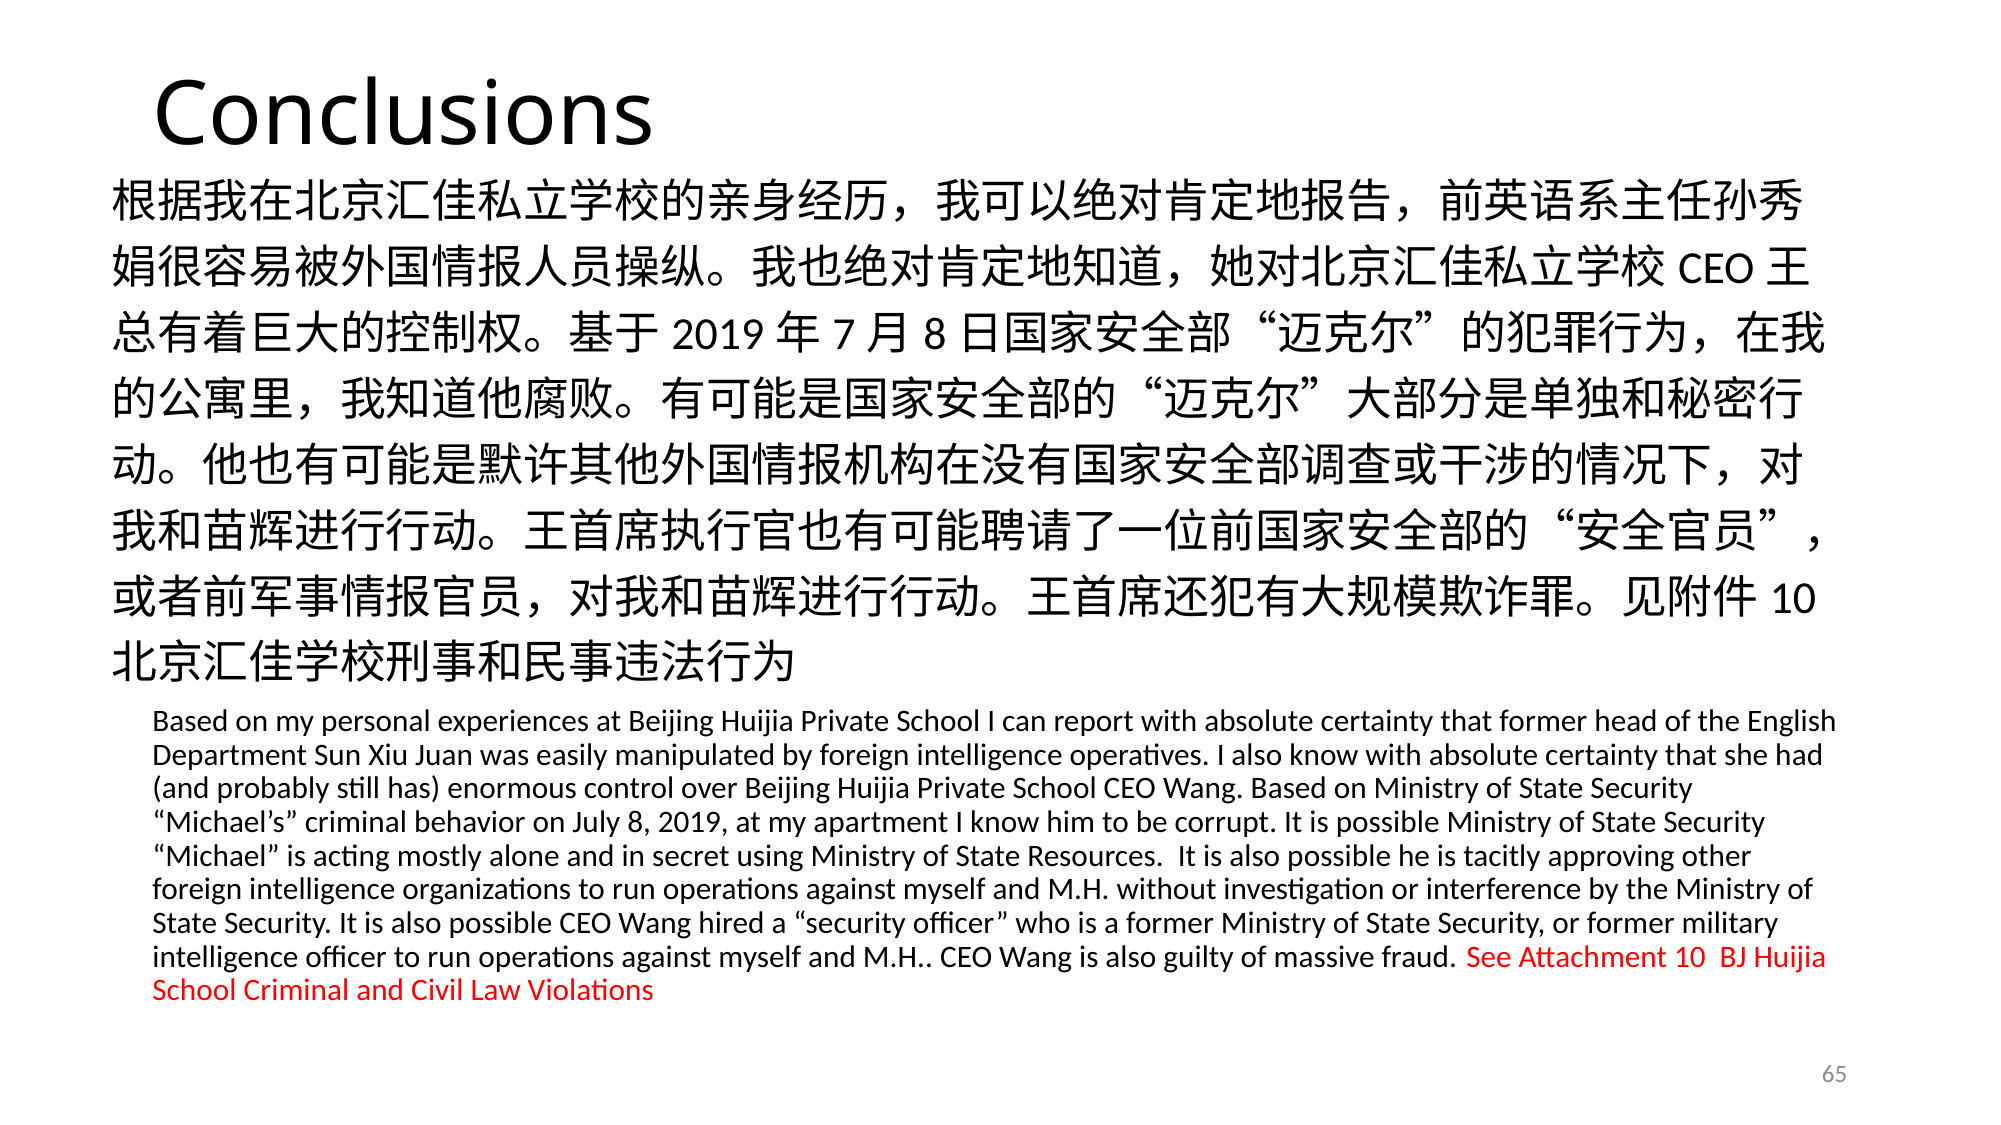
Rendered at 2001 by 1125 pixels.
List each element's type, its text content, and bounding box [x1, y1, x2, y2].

slide_number 65 [1412, 1042, 1863, 1103]
title Conclusions [137, 59, 1863, 153]
text_box 根据我在北京汇佳私立学校的亲身经历，我可以绝对肯定地报告，前英语系主任孙秀娟很容易被外国情报人员操纵。我也绝对肯定地知道，她对北京汇佳私立学校CEO王总有着巨大的控制权。基于2019年7月8日国家安全部“迈克尔”的犯罪行为，在我的公寓里，我知道他腐败。有可能是国家安全部的“迈克尔”大部分是单独和秘密行动。他也有可能是默许其他外国情报机构在没有国家安全部调查或干涉的情况下，对我和苗辉进行行动。王首席执行官也有可能聘请了一位前国家安全部的“安全官员”，或者前军事情报官员，对我和苗辉进行行动。王首席还犯有大规模欺诈罪。见附件10北京汇佳学校刑事和民事违法行为 [96, 153, 1863, 696]
list Based on my personal experiences at Beijing Huijia Private School I can report with absolute certainty that former head of the English Department Sun Xiu Juan was easily manipulated by foreign intelligence operatives. I also know with absolute certainty that she had (and probably still has) enormous control over Beijing Huijia Private School CEO Wang. Based on Ministry of State Security “Michael’s” criminal behavior on July 8, 2019, at my apartment I know him to be corrupt. It is possible Ministry of State Security “Michael” is acting mostly alone and in secret using Ministry of State Resources. It is also possible he is tacitly approving other foreign intelligence organizations to run operations against myself and M.H. without investigation or interference by the Ministry of State Security. It is also possible CEO Wang hired a “security officer” who is a former Ministry of State Security, or former military intelligence officer to run operations against myself and M.H.. CEO Wang is also guilty of massive fraud. See Attachment 10 BJ Huijia School Criminal and Civil Law Violations [137, 697, 1863, 1028]
